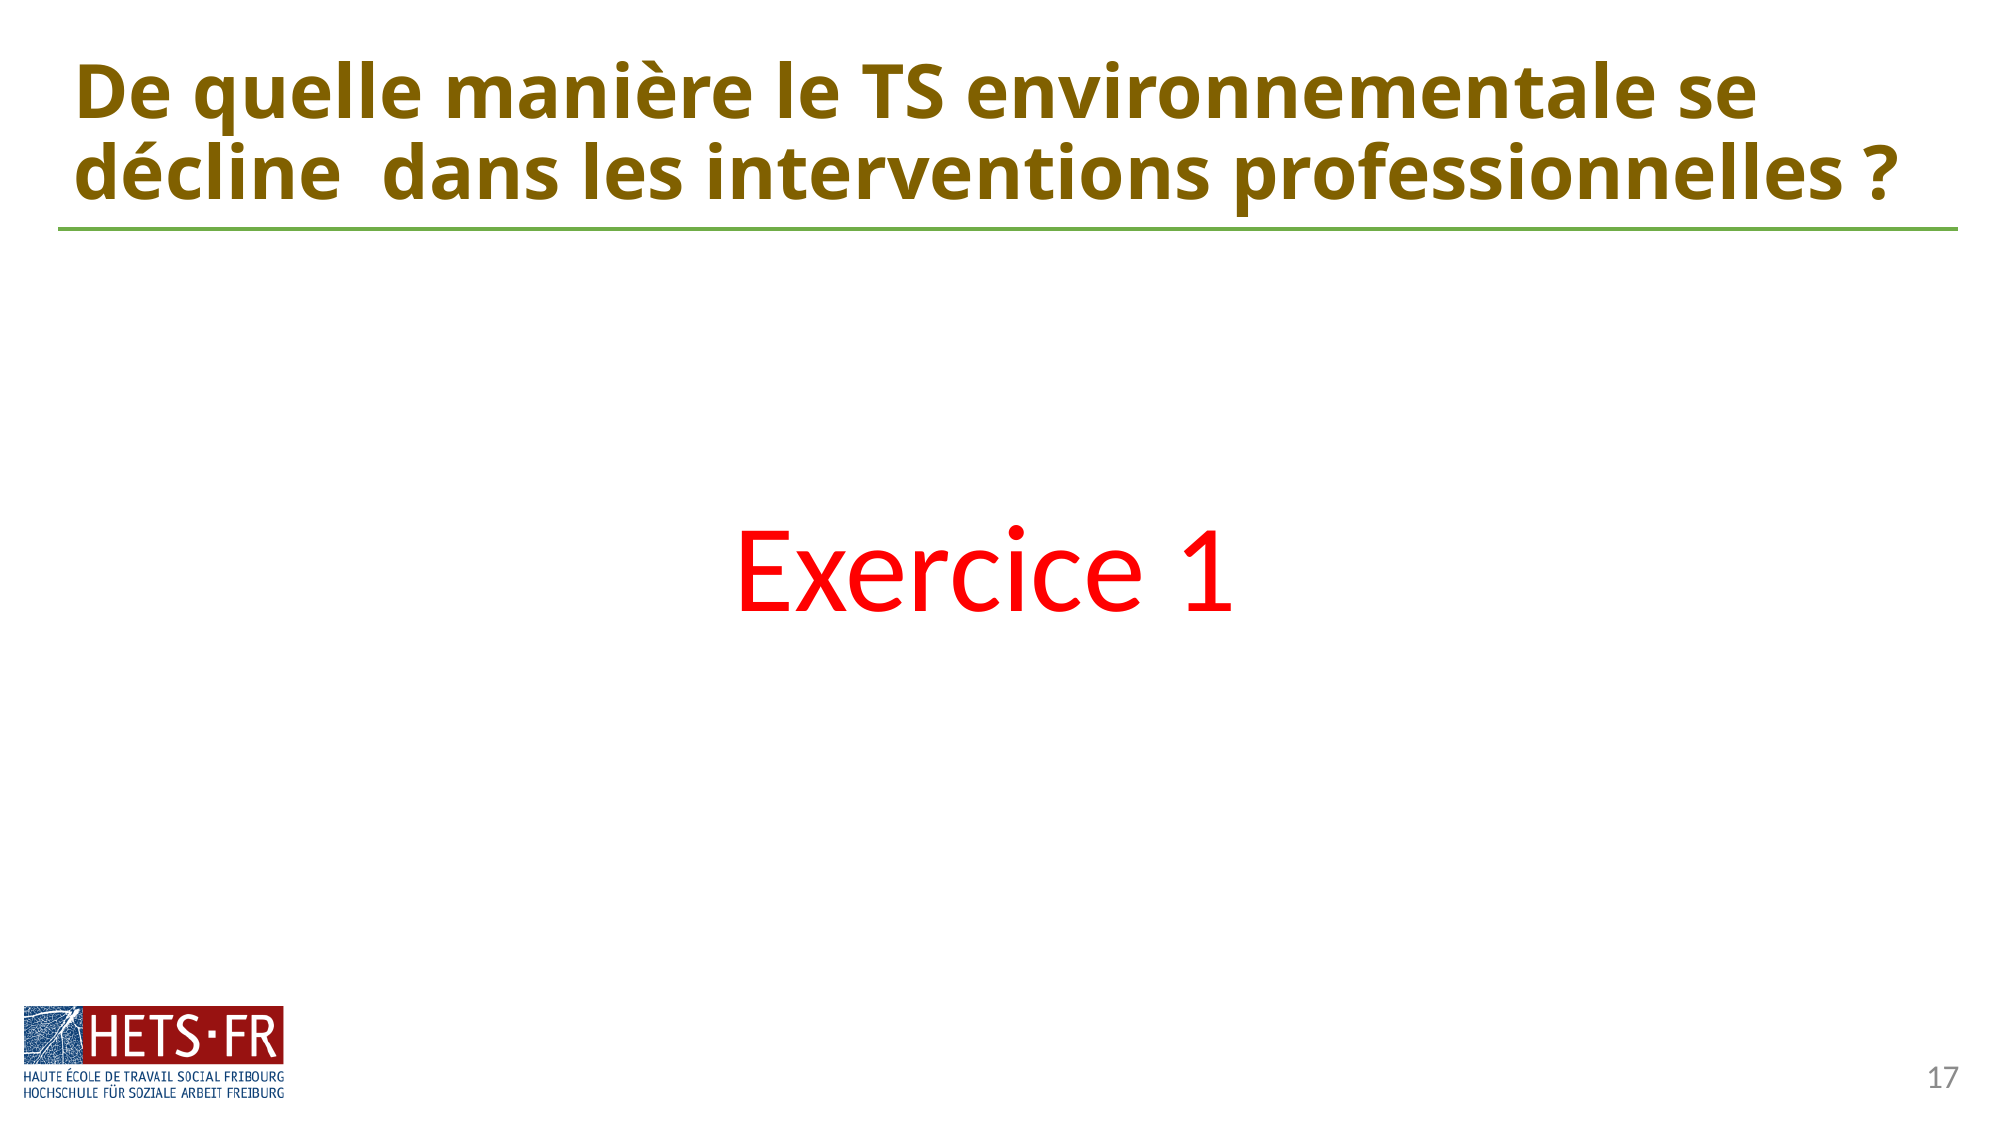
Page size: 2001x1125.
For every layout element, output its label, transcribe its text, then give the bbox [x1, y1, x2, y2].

slide_number 17 [1524, 1045, 1975, 1106]
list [0, 994, 315, 1125]
text_box Exercice 1 [701, 479, 1299, 644]
title De quelle manière le TS environnementale se décline dans les interventions professionnelles ? [58, 40, 1942, 227]
